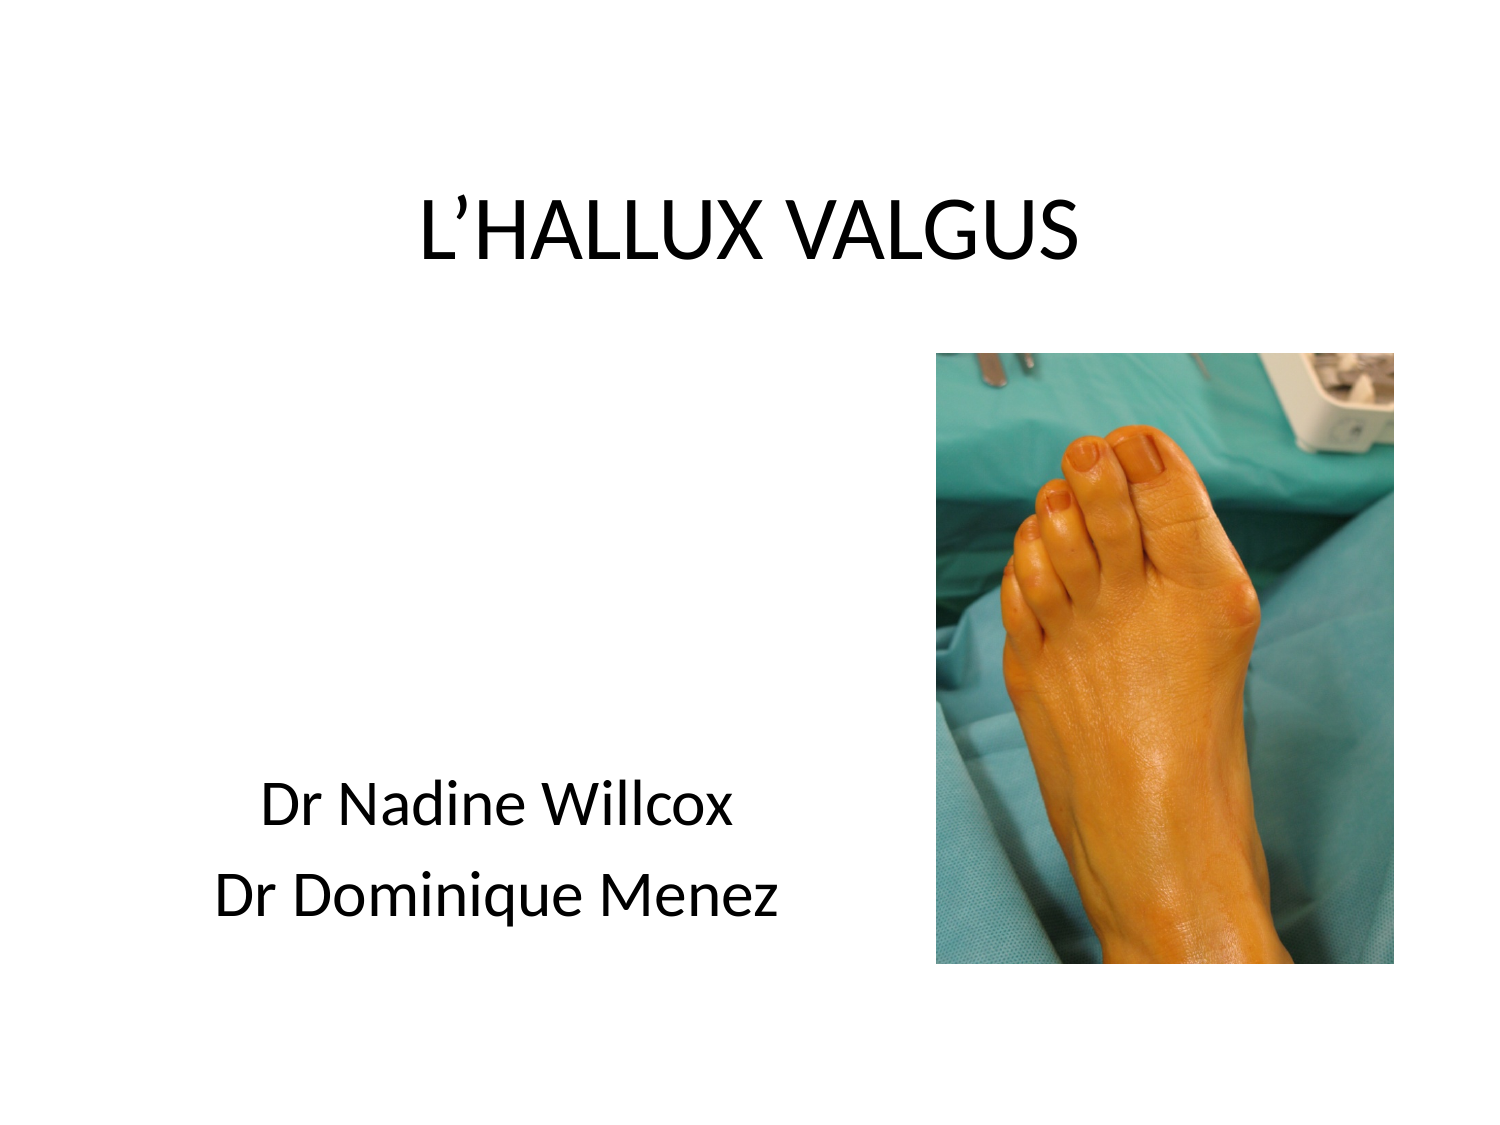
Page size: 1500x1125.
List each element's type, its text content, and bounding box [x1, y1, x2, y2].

subtitle Dr Nadine Willcox Dr Dominique Menez [105, 386, 889, 938]
title L’HALLUX VALGUS [112, 93, 1388, 352]
picture [935, 353, 1394, 964]
